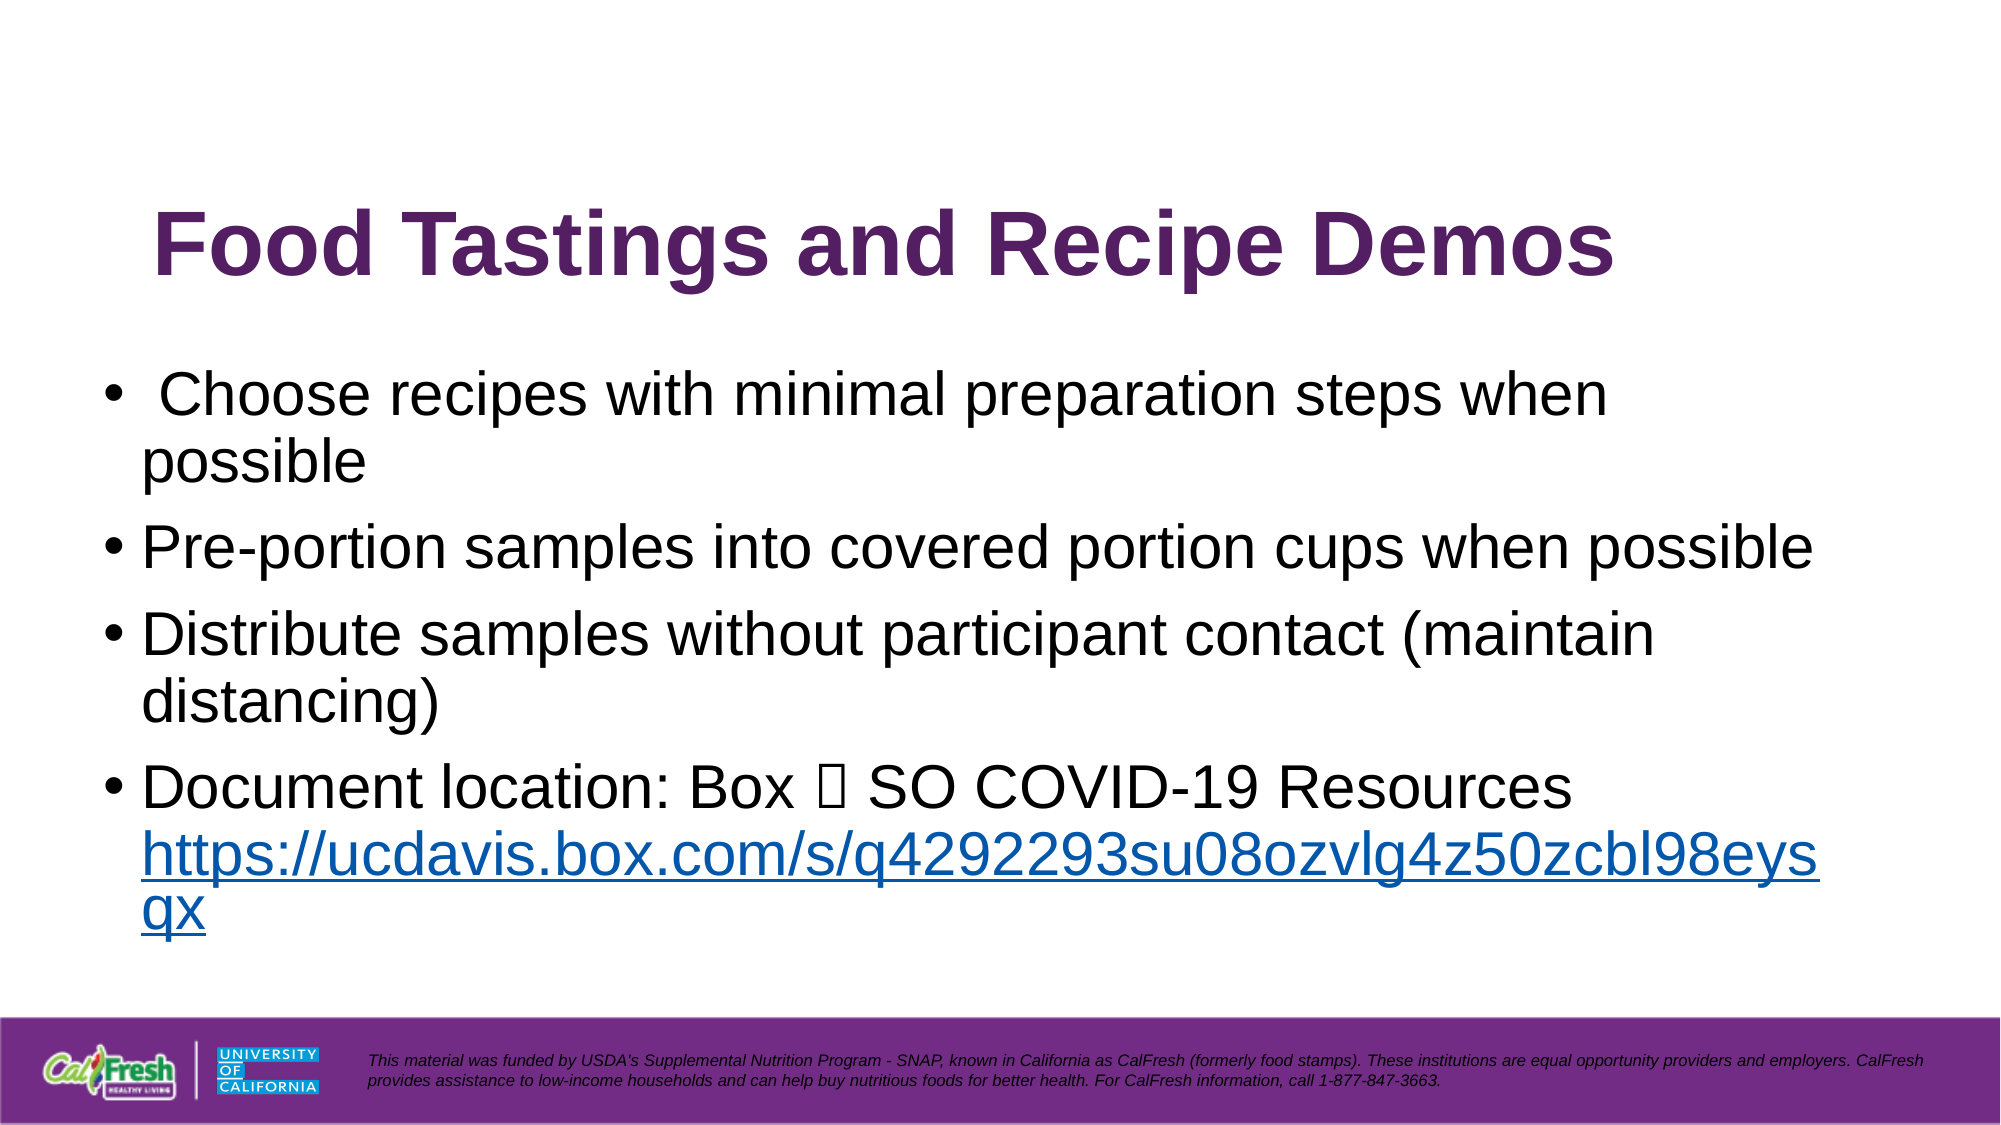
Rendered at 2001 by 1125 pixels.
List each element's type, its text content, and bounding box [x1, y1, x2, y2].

picture [0, 0, 2001, 1125]
list Choose recipes with minimal preparation steps when possible Pre-portion samples into covered portion cups when possible Distribute samples without participant contact (maintain distancing) Document location: Box  SO COVID-19 Resources https://ucdavis.box.com/s/q4292293su08ozvlg4z50zcbl98eysqx [88, 354, 1847, 995]
title Food Tastings and Recipe Demos [137, 137, 1863, 355]
